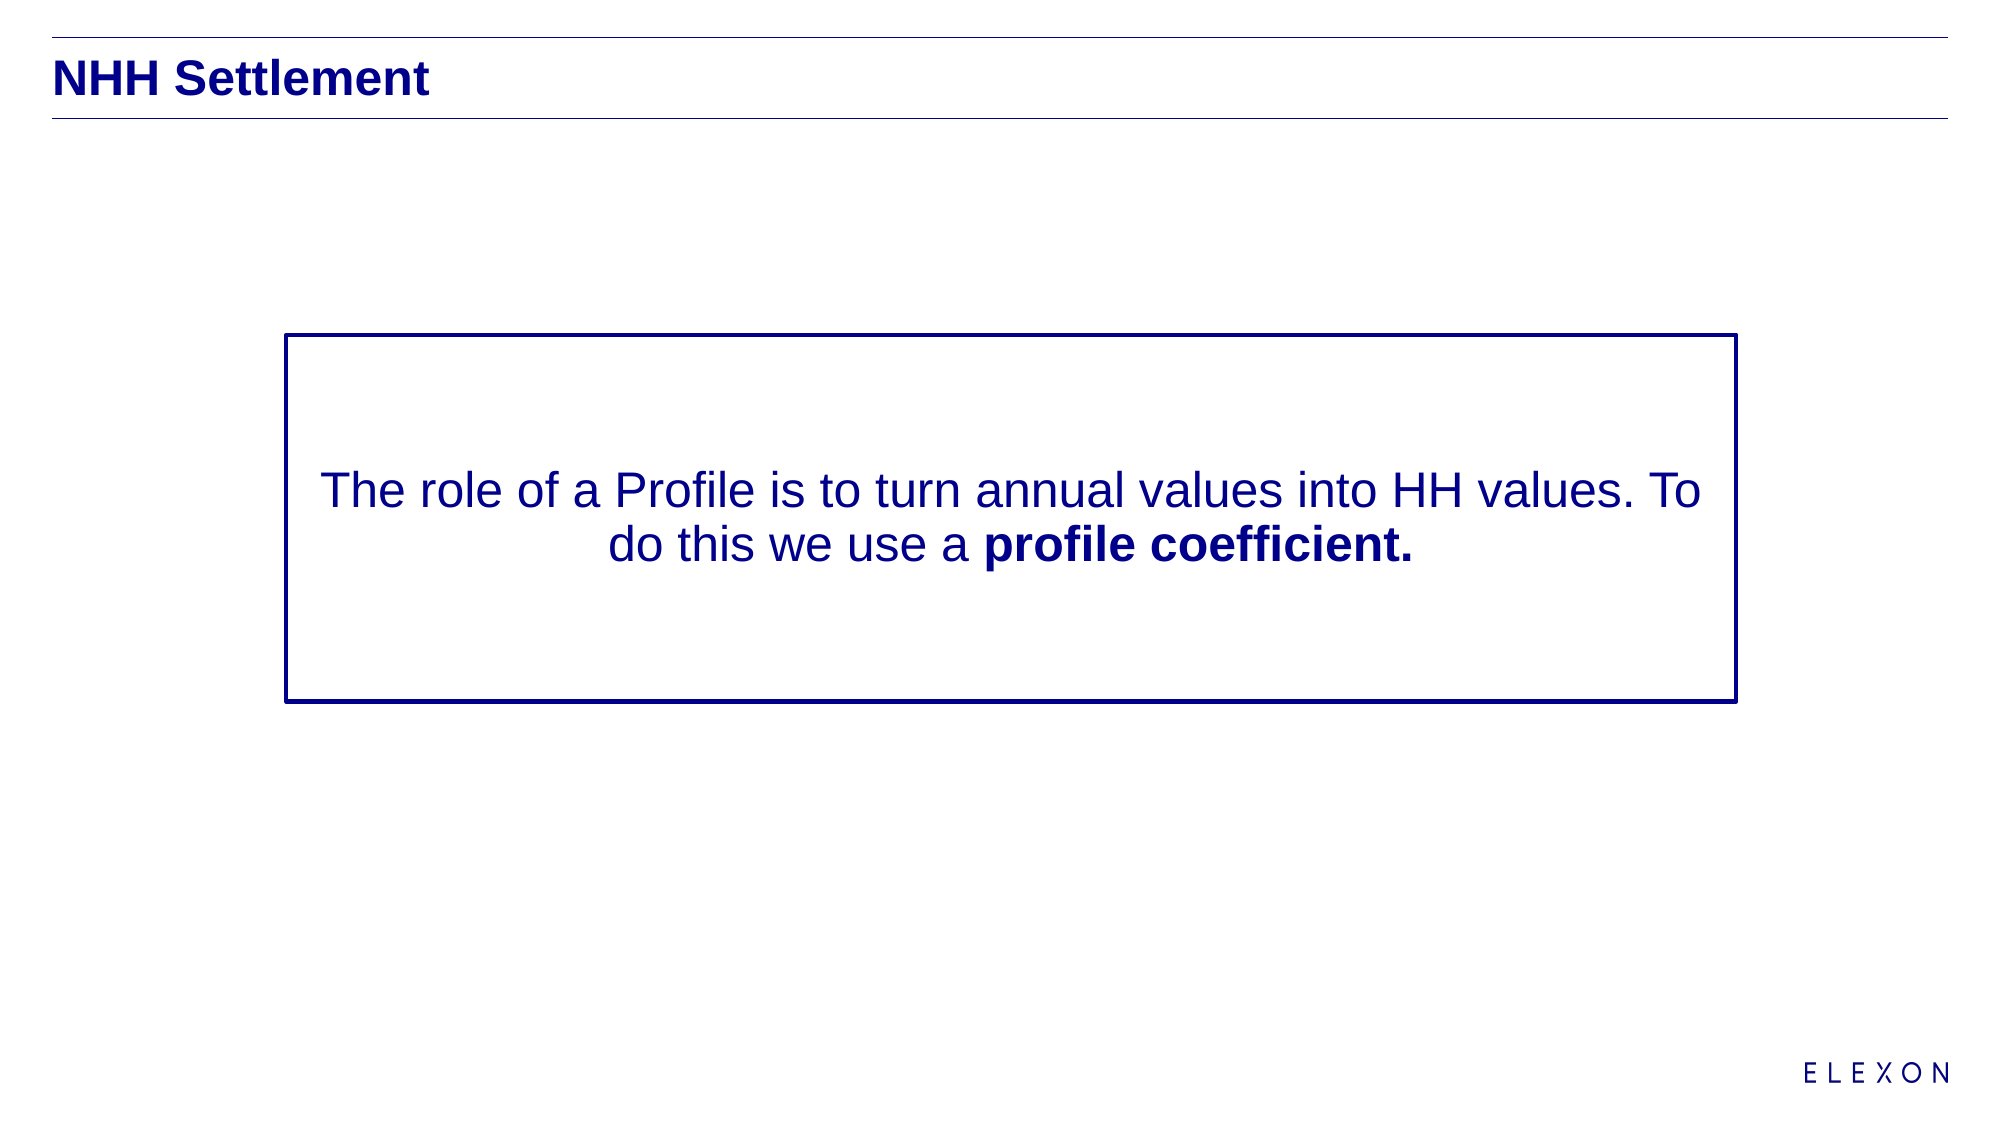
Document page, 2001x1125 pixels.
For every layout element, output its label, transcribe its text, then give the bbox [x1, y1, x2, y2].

title NHH Settlement [52, 45, 1948, 119]
picture [1805, 1062, 1948, 1083]
text_box The role of a Profile is to turn annual values into HH values. To do this we use a profile coefficient. [284, 333, 1738, 704]
